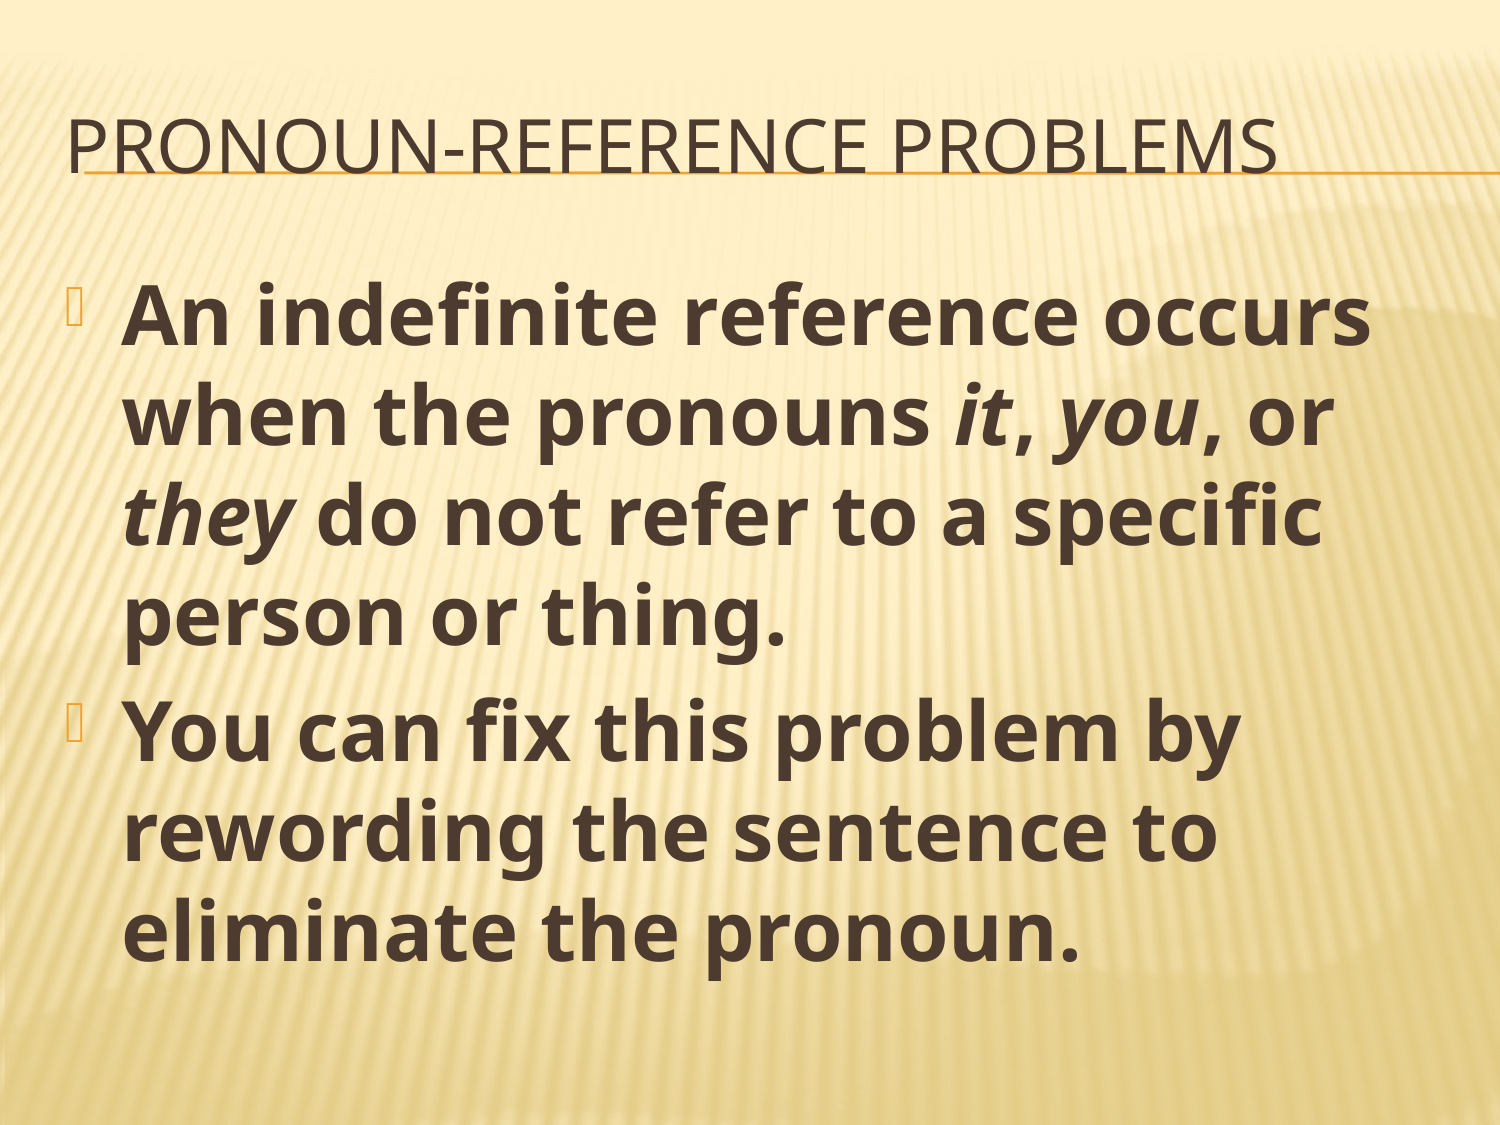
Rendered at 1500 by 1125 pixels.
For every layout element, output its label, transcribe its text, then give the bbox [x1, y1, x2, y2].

title Pronoun-reference problems [50, 75, 1475, 213]
list An indefinite reference occurs when the pronouns it, you, or they do not refer to a specific person or thing. You can fix this problem by rewording the sentence to eliminate the pronoun. [50, 254, 1475, 998]
